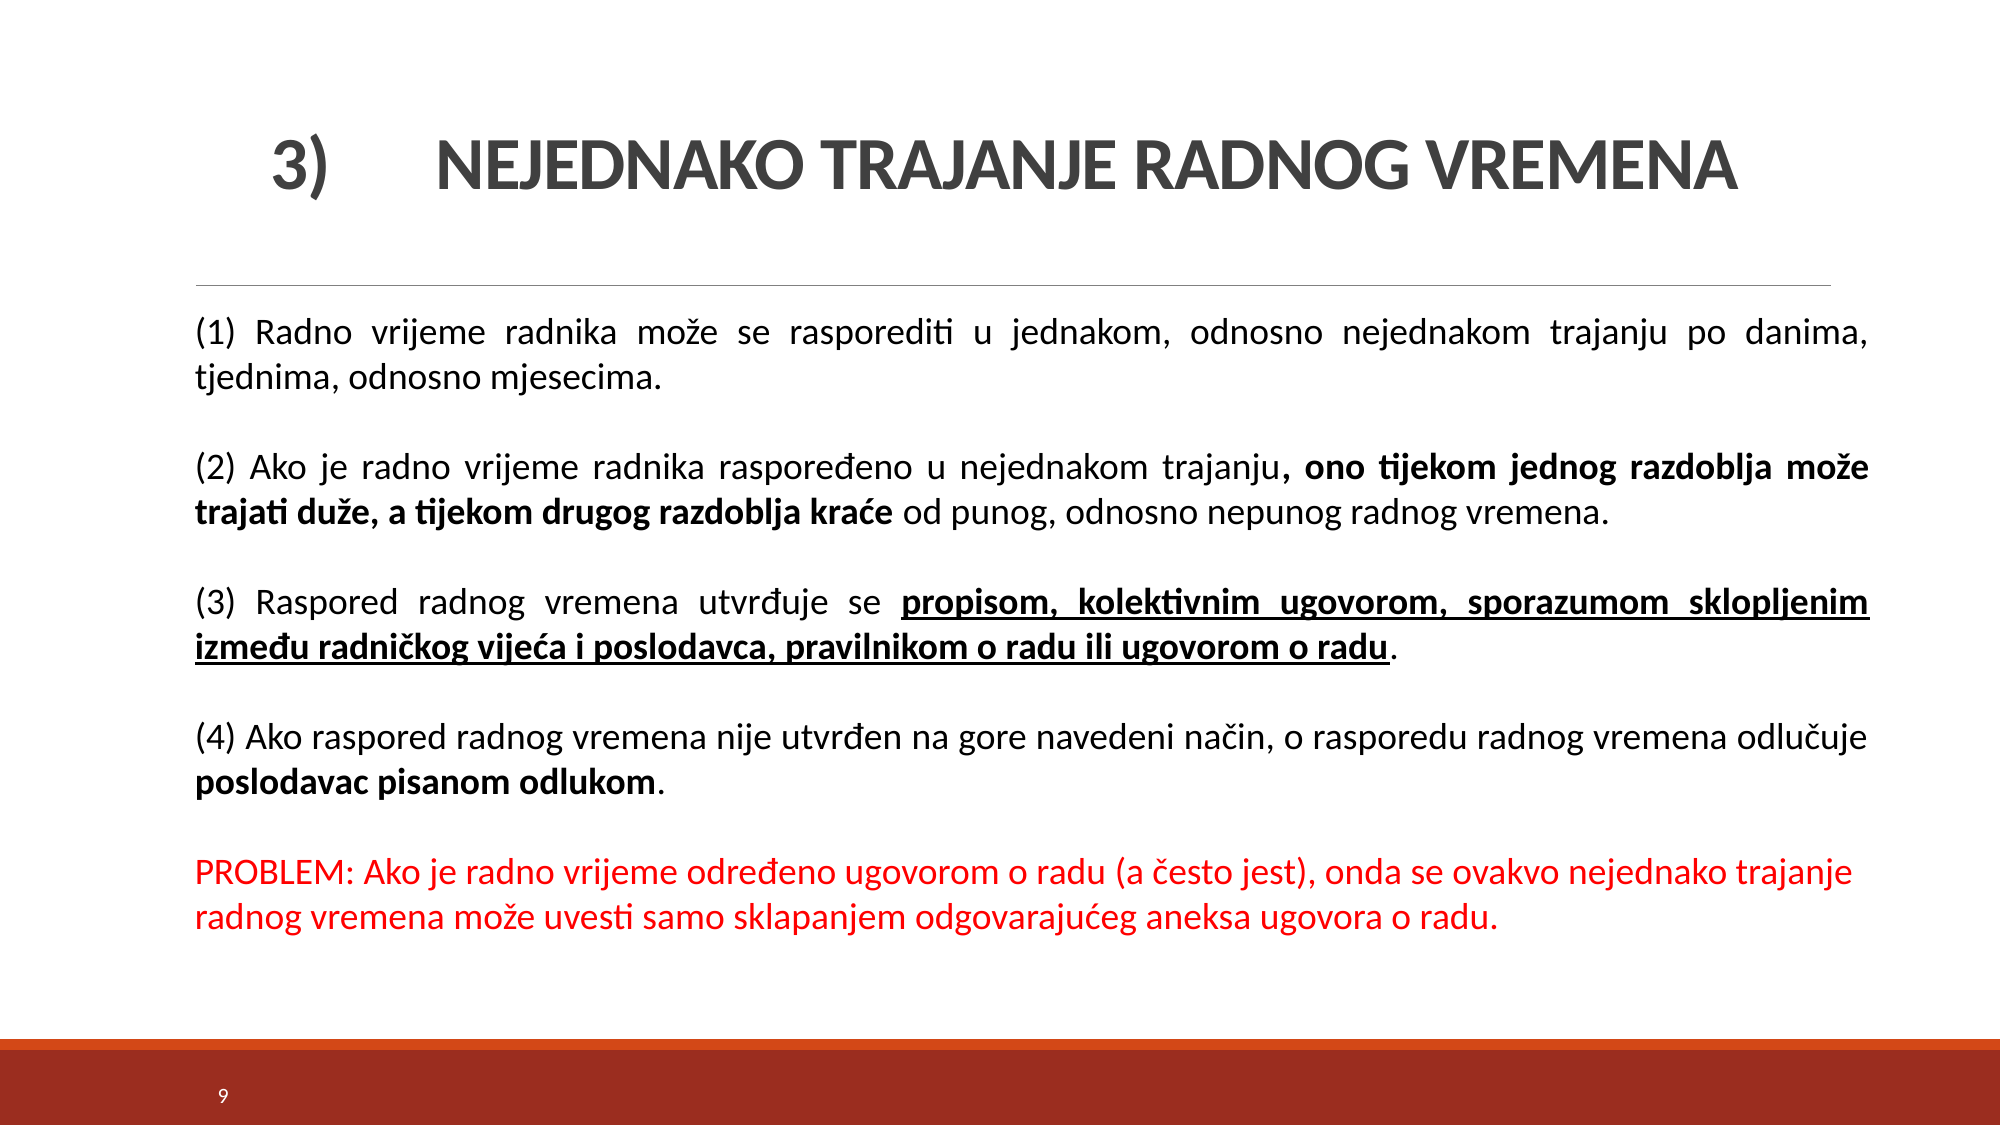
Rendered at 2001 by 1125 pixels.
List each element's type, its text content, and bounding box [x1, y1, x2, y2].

title 3) NEJEDNAKO TRAJANJE RADNOG VREMENA [180, 69, 1830, 299]
slide_number 9 [139, 1065, 244, 1125]
text_box (1) Radno vrijeme radnika može se rasporediti u jednakom, odnosno nejednakom trajanju po danima, tjednima, odnosno mjesecima. (2) Ako je radno vrijeme radnika raspoređeno u nejednakom trajanju, ono tijekom jednog razdoblja može trajati duže, a tijekom drugog razdoblja kraće od punog, odnosno nepunog radnog vremena. (3) Raspored radnog vremena utvrđuje se propisom, kolektivnim ugovorom, sporazumom sklopljenim između radničkog vijeća i poslodavca, pravilnikom o radu ili ugovorom o radu. (4) Ako raspored radnog vremena nije utvrđen na gore navedeni način, o rasporedu radnog vremena odlučuje poslodavac pisanom odlukom. PROBLEM: Ako je radno vrijeme određeno ugovorom o radu (a često jest), onda se ovakvo nejednako trajanje radnog vremena može uvesti samo sklapanjem odgovarajućeg aneksa ugovora o radu. [179, 299, 1885, 1005]
